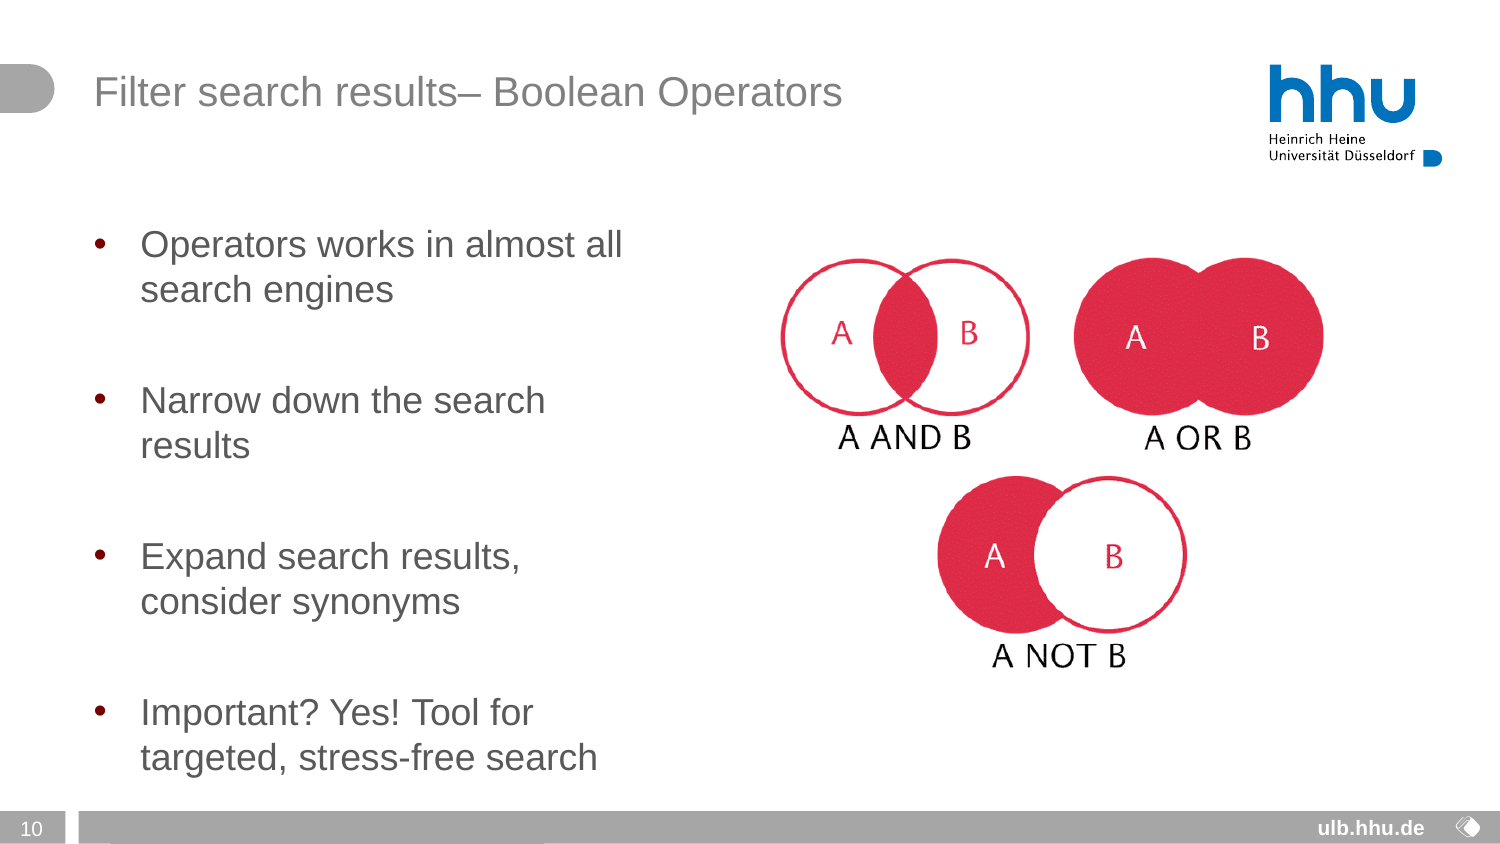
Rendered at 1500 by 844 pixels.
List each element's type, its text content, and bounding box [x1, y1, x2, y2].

list Operators works in almost all search engines Narrow down the search results Expand search results, consider synonyms Important? Yes! Tool for targeted, stress-free search [78, 213, 678, 778]
picture [762, 205, 1390, 695]
text_box [109, 811, 545, 844]
slide_number 10 [0, 812, 64, 844]
picture [1455, 815, 1481, 838]
title Filter search results– Boolean Operators [78, 62, 1397, 127]
